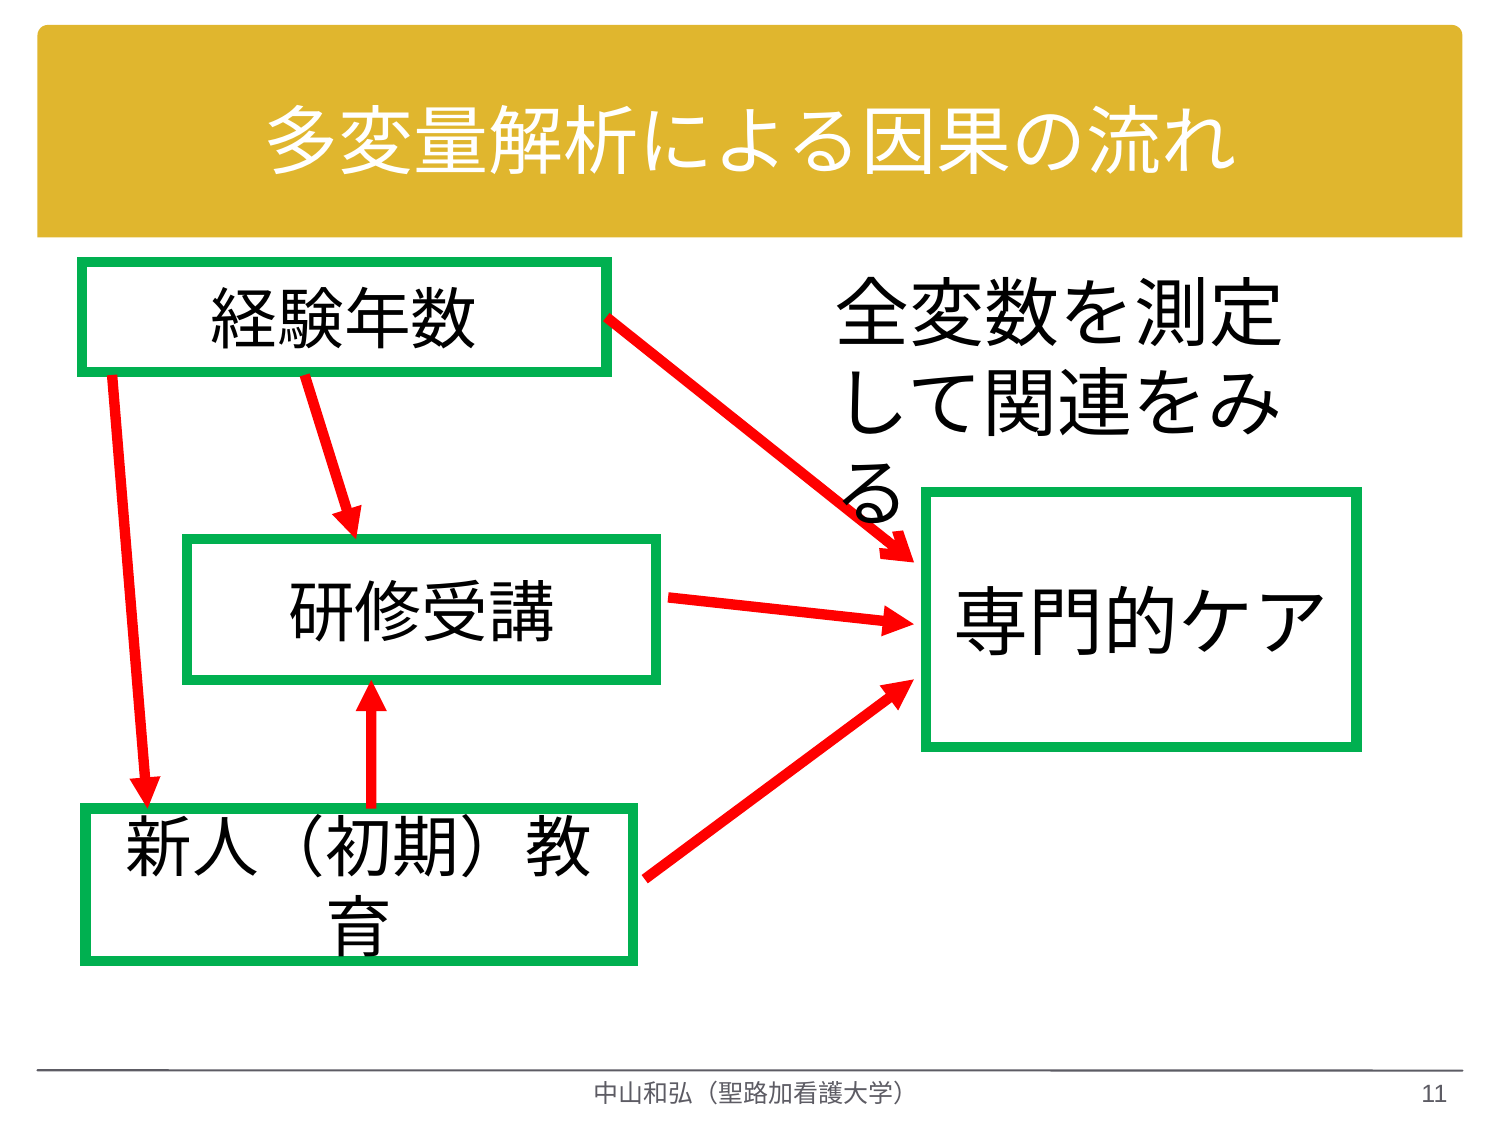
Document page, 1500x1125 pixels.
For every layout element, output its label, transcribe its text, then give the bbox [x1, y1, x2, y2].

title 多変量解析による因果の流れ [50, 45, 1450, 233]
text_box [606, 316, 915, 563]
slide_number 11 [1112, 1069, 1463, 1123]
footer 中山和弘（聖路加看護大学） [474, 1069, 1038, 1123]
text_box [81, 261, 1357, 962]
